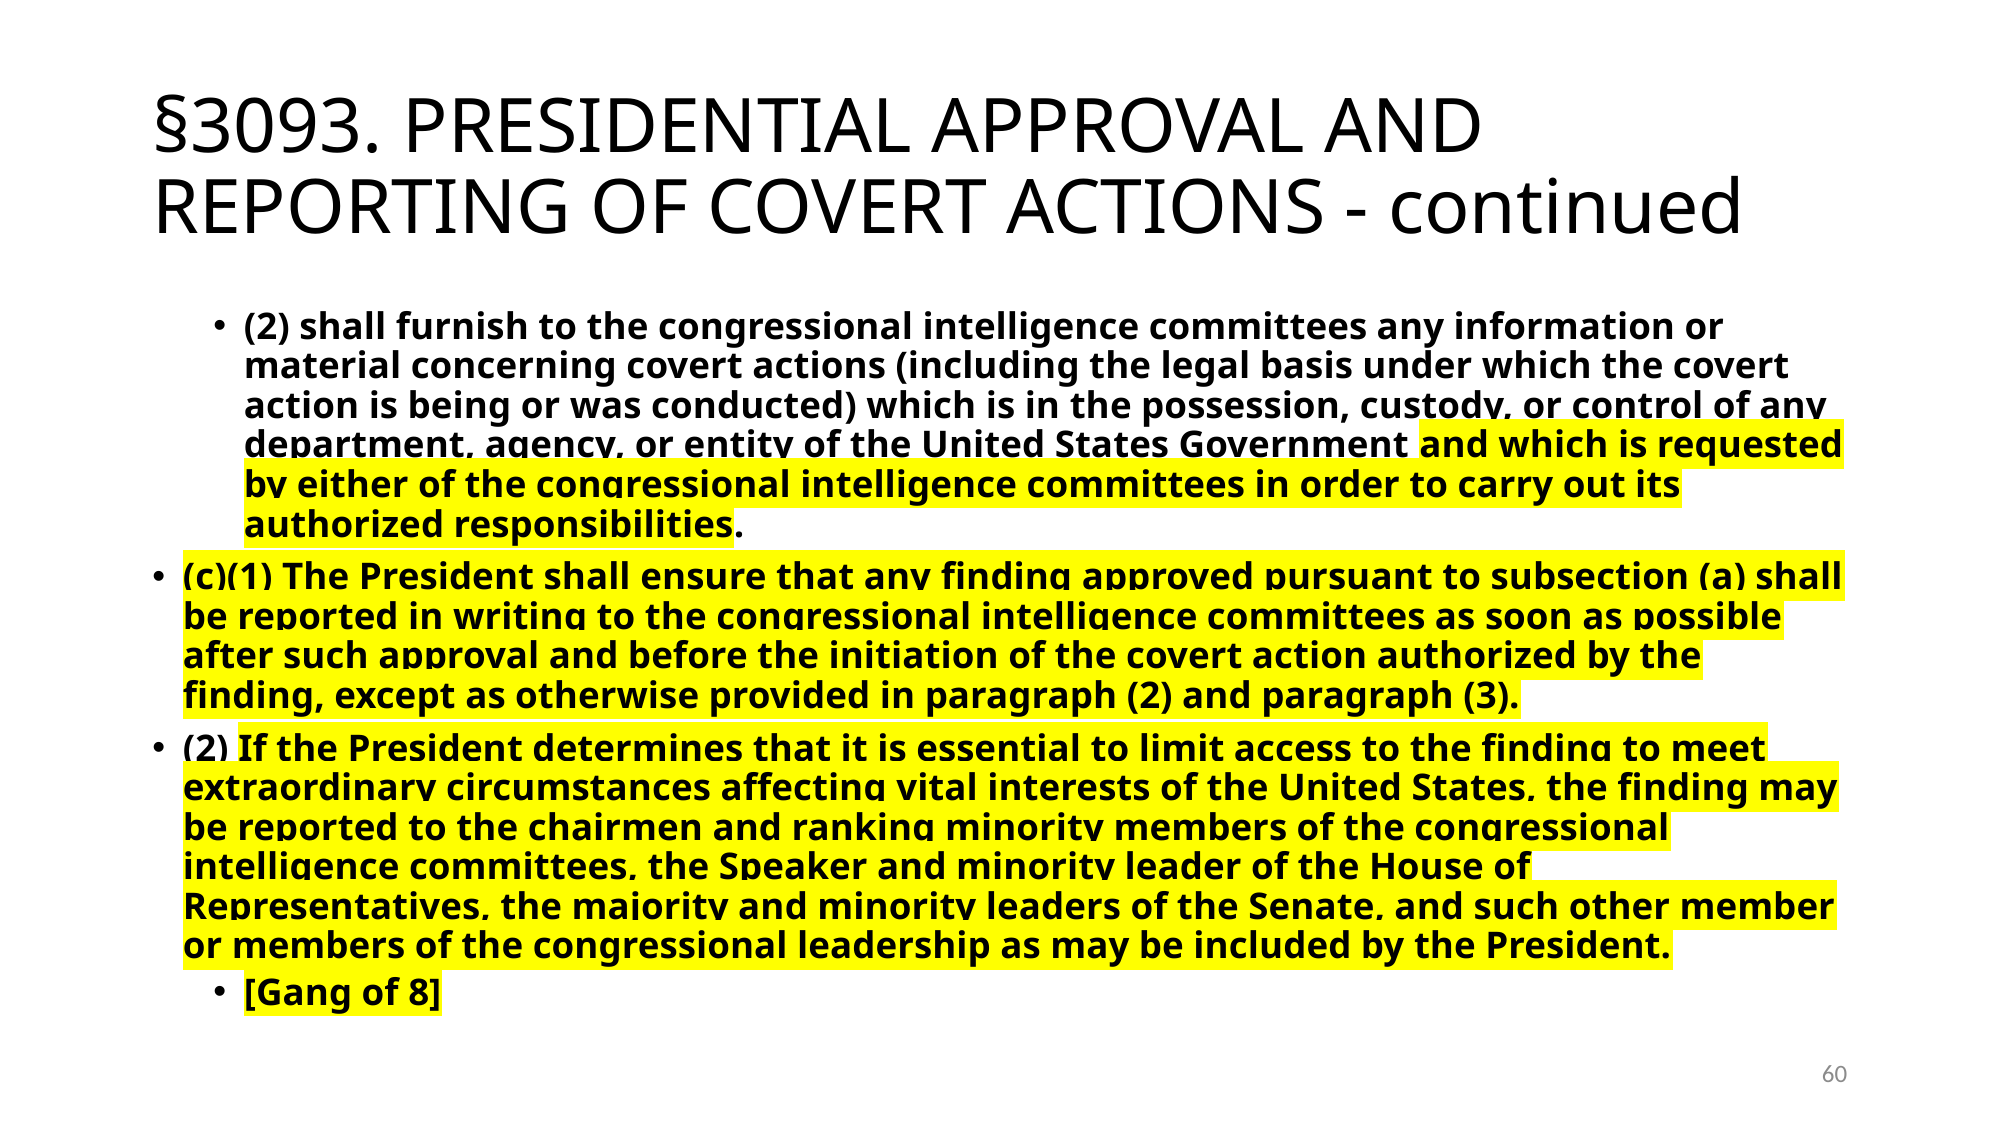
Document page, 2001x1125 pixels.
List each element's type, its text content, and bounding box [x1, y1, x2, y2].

slide_number 60 [1412, 1042, 1863, 1103]
title §3093. PRESIDENTIAL APPROVAL AND REPORTING OF COVERT ACTIONS - continued [137, 59, 1863, 278]
list (2) shall furnish to the congressional intelligence committees any information or material concerning covert actions (including the legal basis under which the covert action is being or was conducted) which is in the possession, custody, or control of any department, agency, or entity of the United States Government and which is requested by either of the congressional intelligence committees in order to carry out its authorized responsibilities. (c)(1) The President shall ensure that any finding approved pursuant to subsection (a) shall be reported in writing to the congressional intelligence committees as soon as possible after such approval and before the initiation of the covert action authorized by the finding, except as otherwise provided in paragraph (2) and paragraph (3). (2) If the President determines that it is essential to limit access to the finding to meet extraordinary circumstances affecting vital interests of the United States, the finding may be reported to the chairmen and ranking minority members of the congressional intelligence committees, the Speaker and minority leader of the House of Representatives, the majority and minority leaders of the Senate, and such other member or members of the congressional leadership as may be included by the President. [Gang of 8] [137, 299, 1863, 1066]
